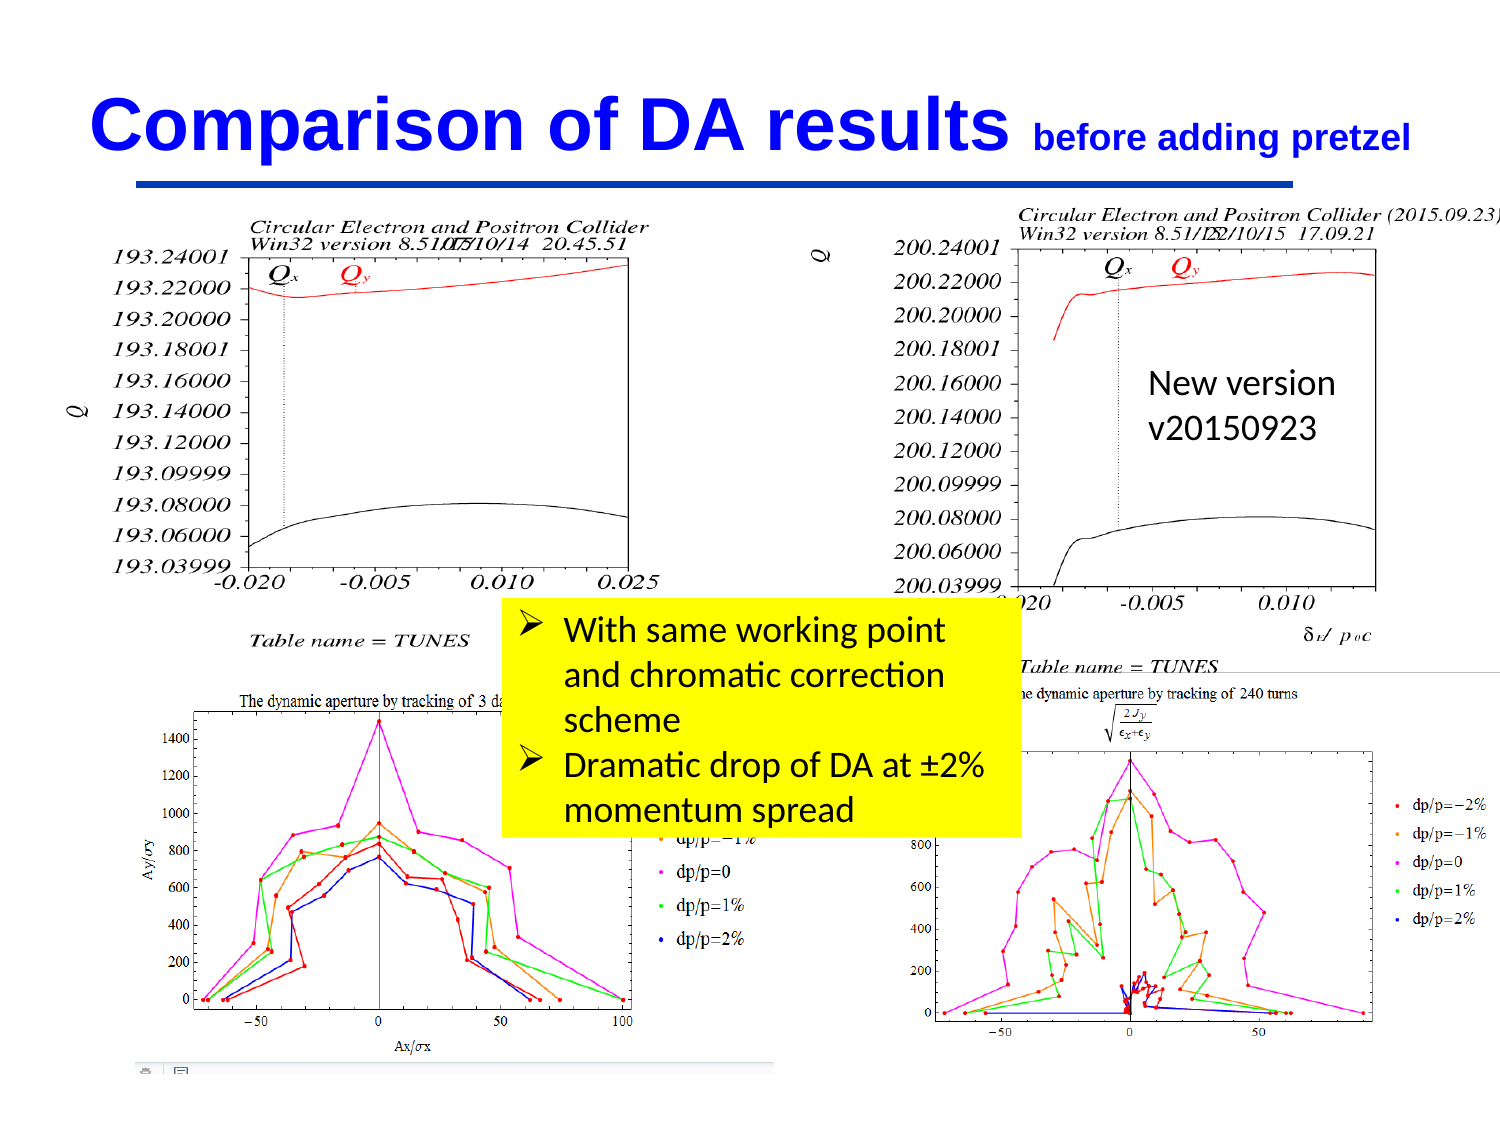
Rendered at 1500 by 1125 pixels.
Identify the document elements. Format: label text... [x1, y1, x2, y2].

picture [135, 672, 774, 1074]
picture [50, 214, 694, 657]
picture [796, 202, 1500, 1047]
title Comparison of DA results before adding pretzel [17, 45, 1484, 197]
text_box With same working point and chromatic correction scheme Dramatic drop of DA at ±2% momentum spread [501, 597, 877, 838]
